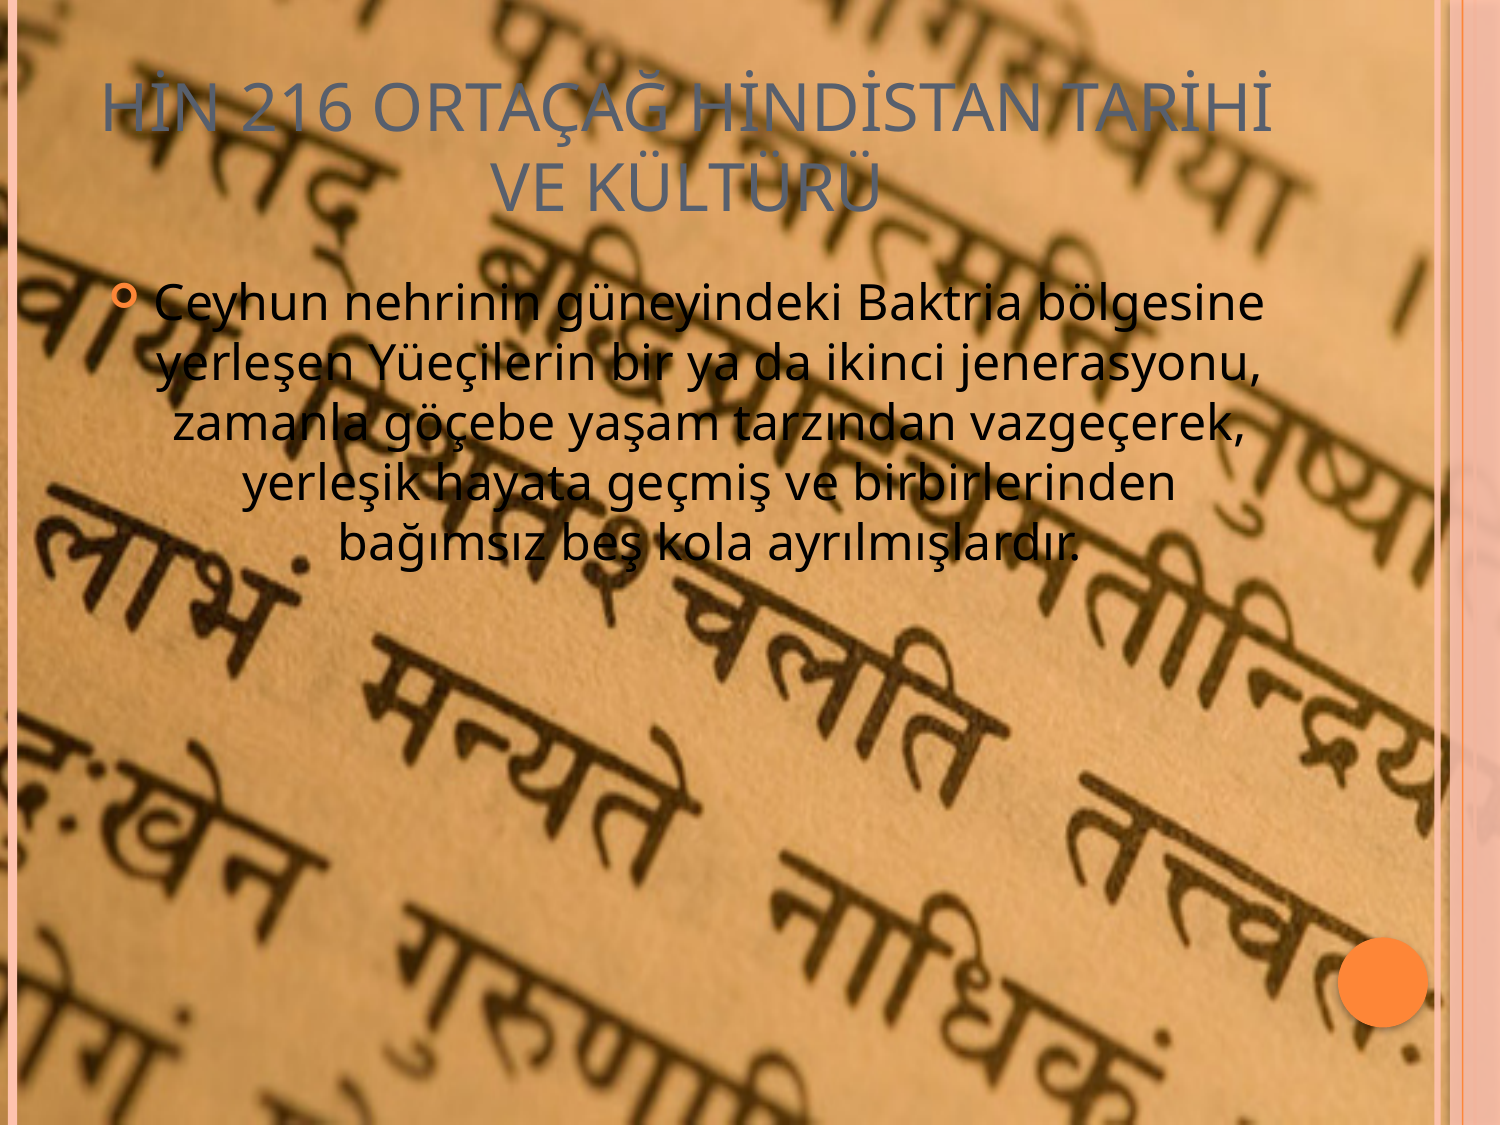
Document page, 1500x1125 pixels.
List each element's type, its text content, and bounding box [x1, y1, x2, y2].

picture [18, 0, 1434, 1125]
title HİN 216 ORTAÇAĞ HİNDİSTAN TARİHİ VE KÜLTÜRÜ [75, 45, 1300, 233]
picture [0, 0, 7, 1125]
picture [1441, 0, 1449, 1125]
list Ceyhun nehrinin güneyindeki Baktria bölgesine yerleşen Yüeçilerin bir ya da ikinci jenerasyonu, zamanla göçebe yaşam tarzından vazgeçerek, yerleşik hayata geçmiş ve birbirlerinden bağımsız beş kola ayrılmışlardır. [75, 262, 1300, 1062]
